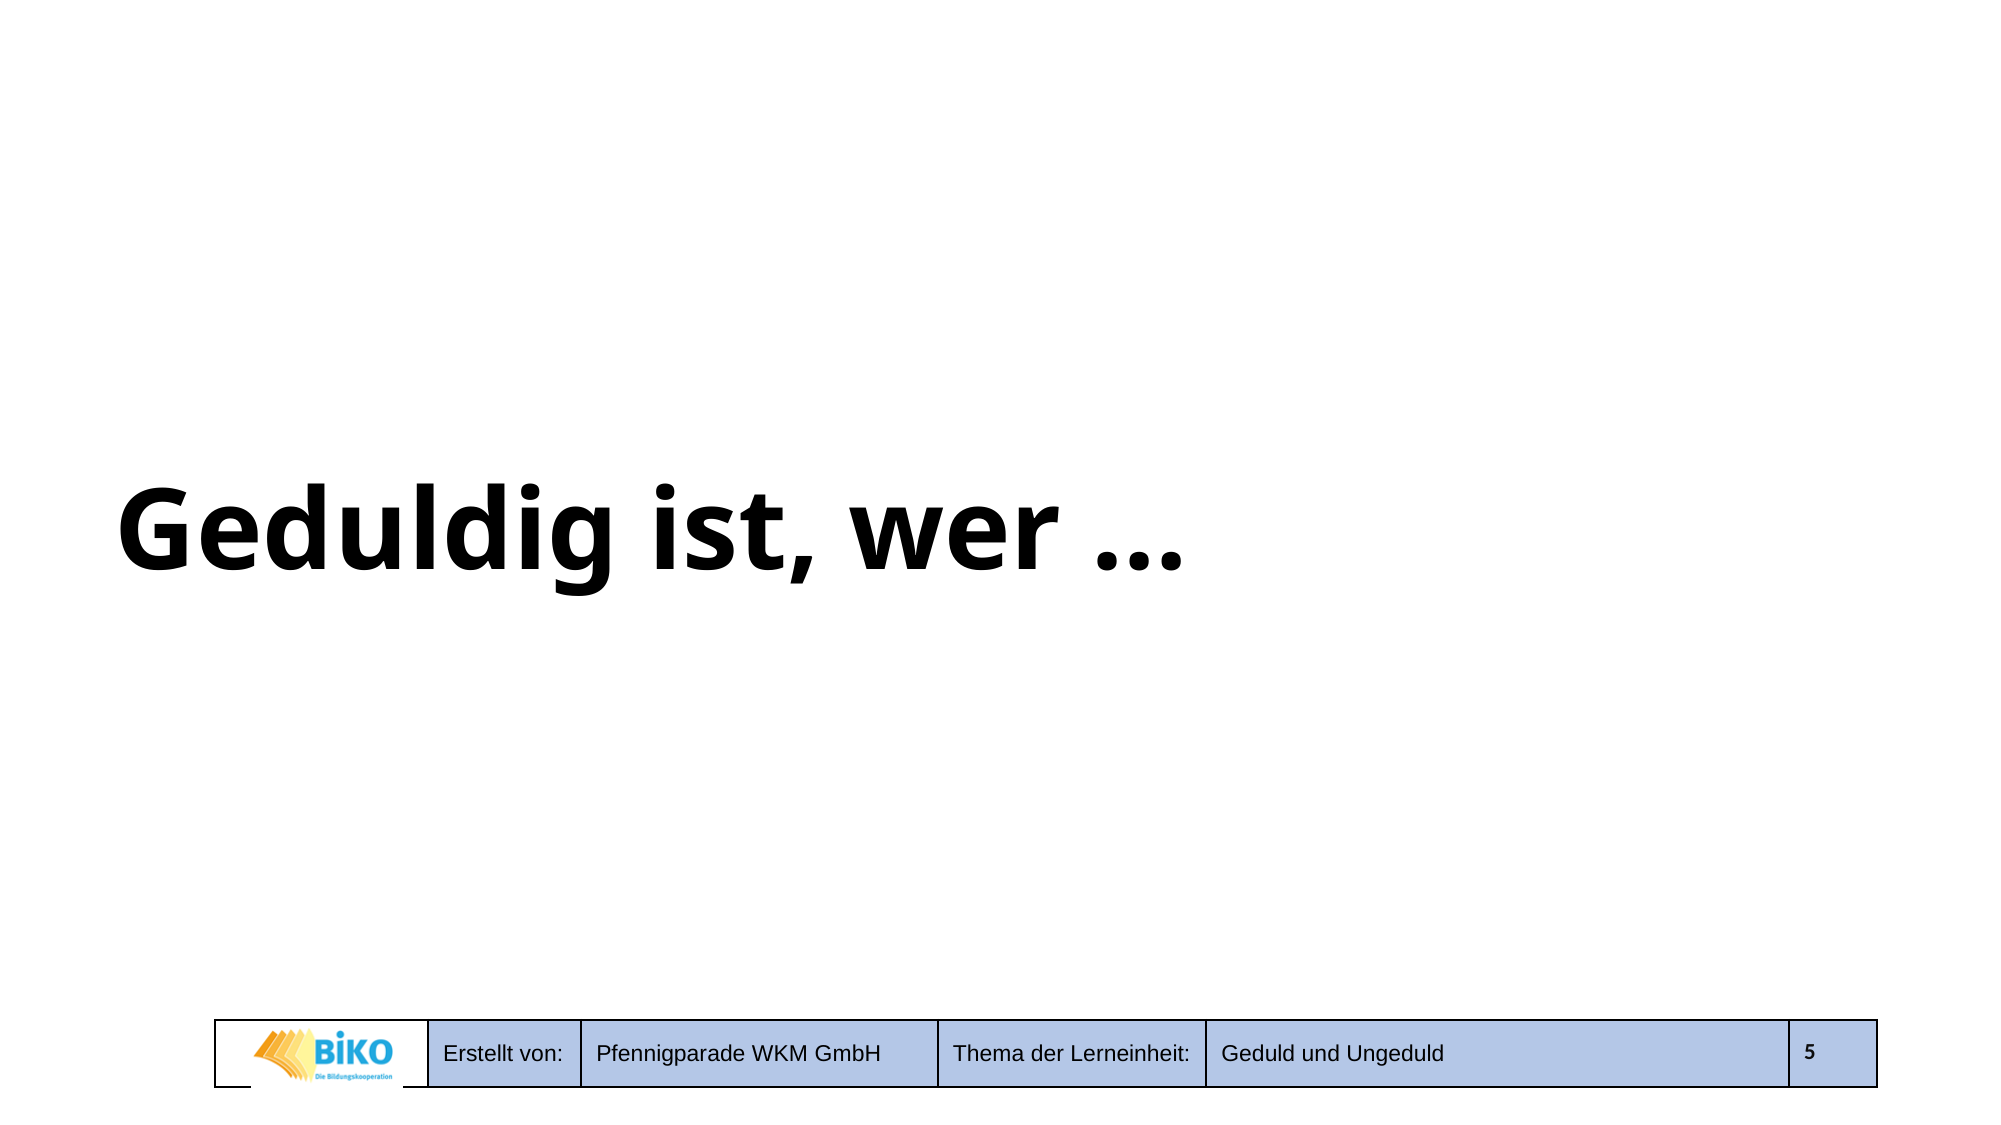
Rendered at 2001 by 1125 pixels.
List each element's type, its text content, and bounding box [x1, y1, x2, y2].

title Geduldig ist, wer … [99, 45, 1900, 1012]
picture [251, 1024, 403, 1088]
